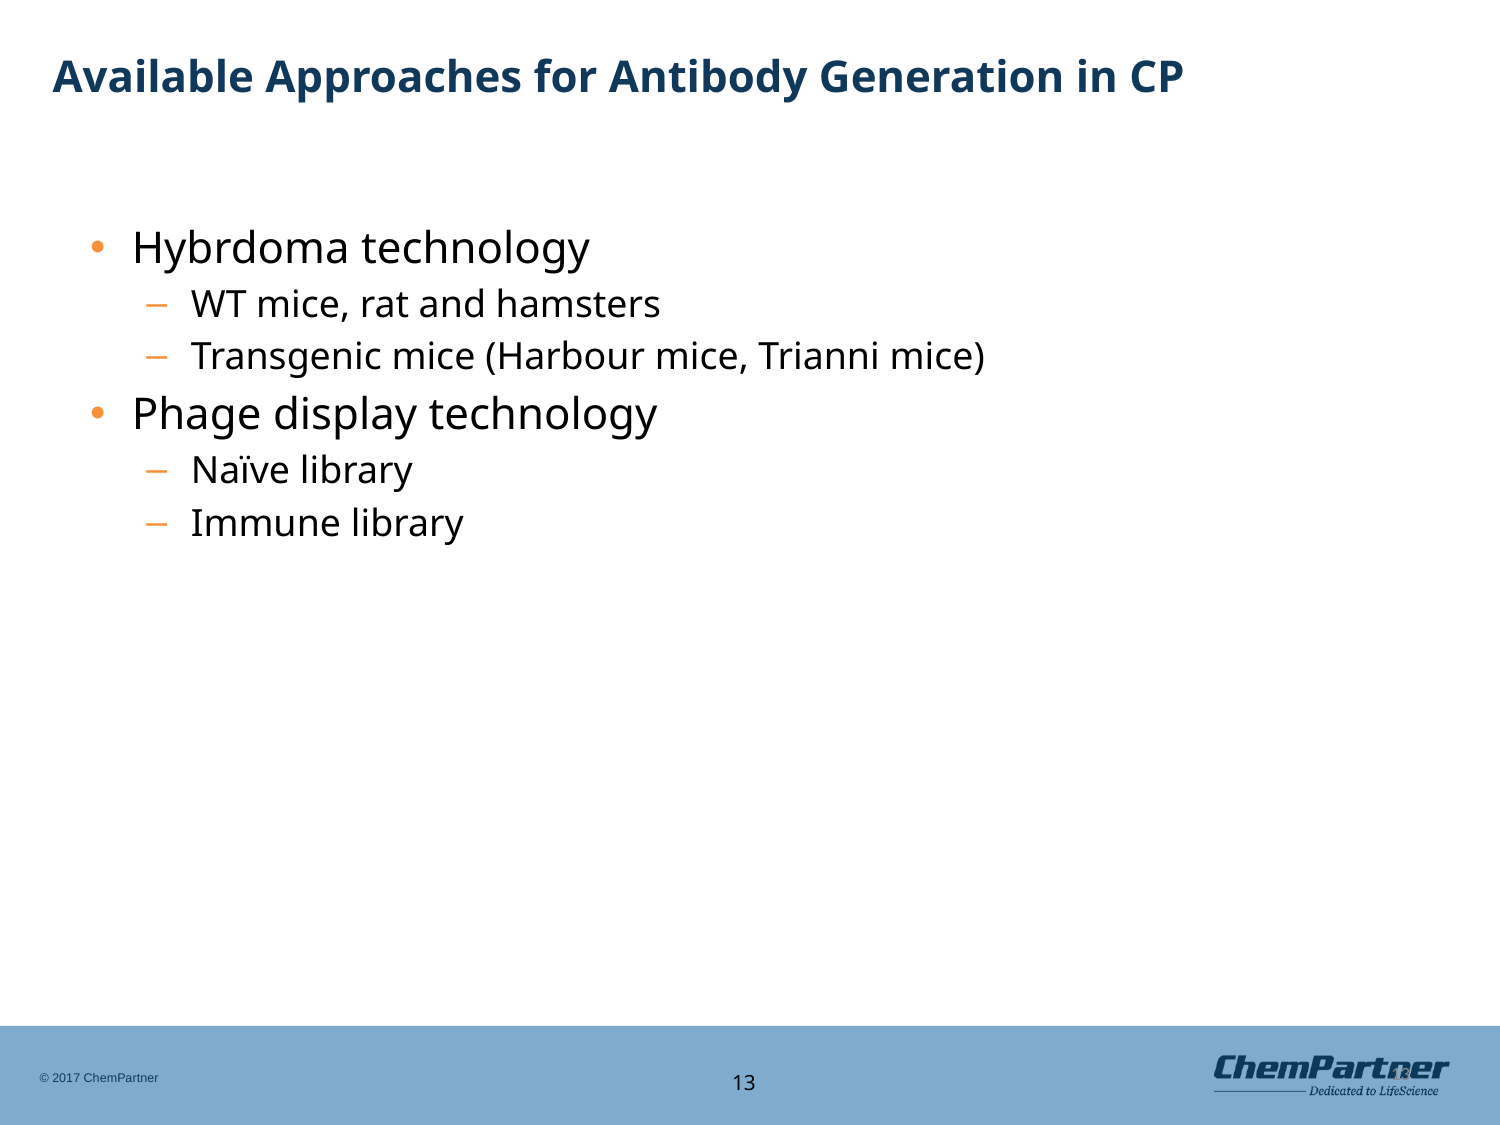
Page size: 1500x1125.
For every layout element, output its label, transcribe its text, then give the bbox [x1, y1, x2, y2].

list Hybrdoma technology WT mice, rat and hamsters Transgenic mice (Harbour mice, Trianni mice) Phage display technology Naïve library Immune library [74, 212, 1426, 956]
title Available Approaches for Antibody Generation in CP [37, 0, 1451, 151]
slide_number 13 [1074, 1042, 1425, 1103]
picture [1425, 1055, 1450, 1096]
